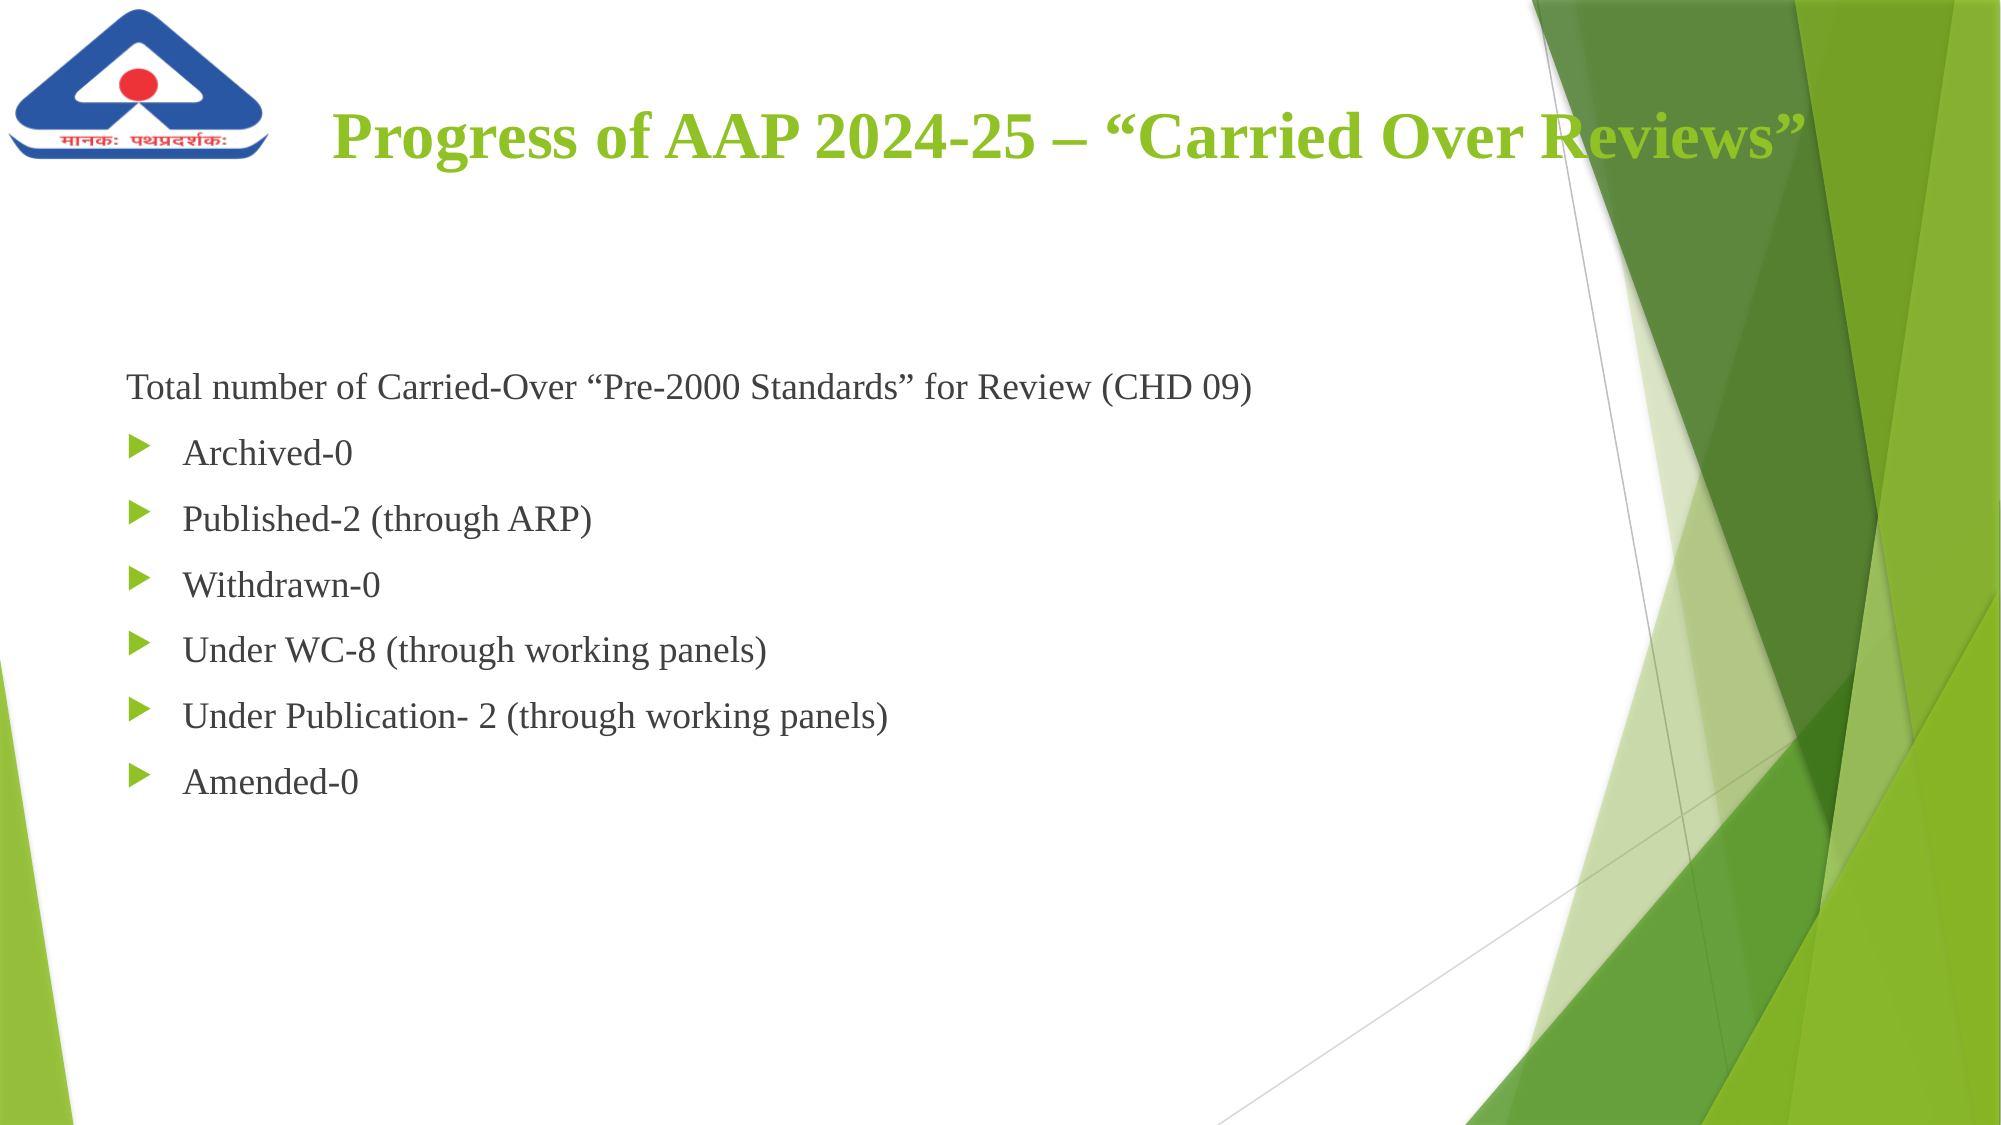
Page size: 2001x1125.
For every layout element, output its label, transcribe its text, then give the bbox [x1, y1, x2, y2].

picture [0, 2, 275, 167]
title Progress of AAP 2024-25 – “Carried Over Reviews” [236, 84, 1907, 301]
list Total number of Carried-Over “Pre-2000 Standards” for Review (CHD 09) Archived-0 Published-2 (through ARP) Withdrawn-0 Under WC-8 (through working panels) Under Publication- 2 (through working panels) Amended-0 [111, 354, 1522, 992]
